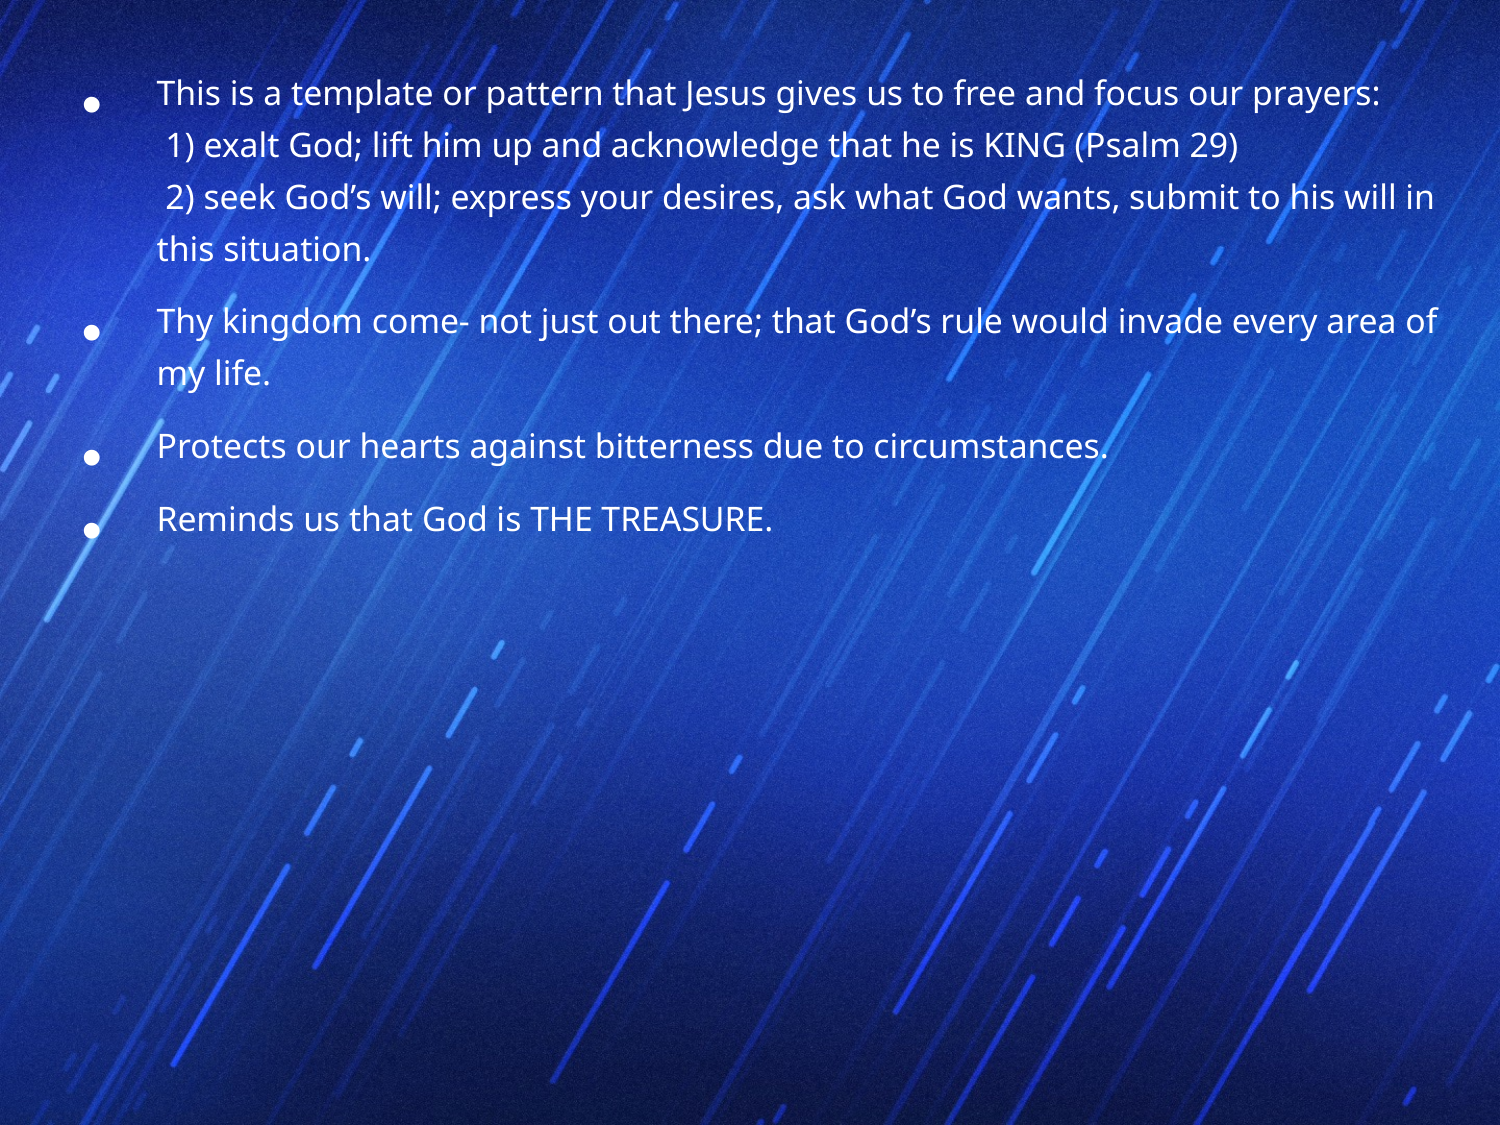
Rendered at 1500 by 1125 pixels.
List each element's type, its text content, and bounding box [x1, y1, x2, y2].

list This is a template or pattern that Jesus gives us to free and focus our prayers: 1) exalt God; lift him up and acknowledge that he is KING (Psalm 29) 2) seek God’s will; express your desires, ask what God wants, submit to his will in this situation. Thy kingdom come- not just out there; that God’s rule would invade every area of my life. Protects our hearts against bitterness due to circumstances. Reminds us that God is THE TREASURE. [66, 73, 1500, 1125]
picture [0, 0, 1500, 1125]
